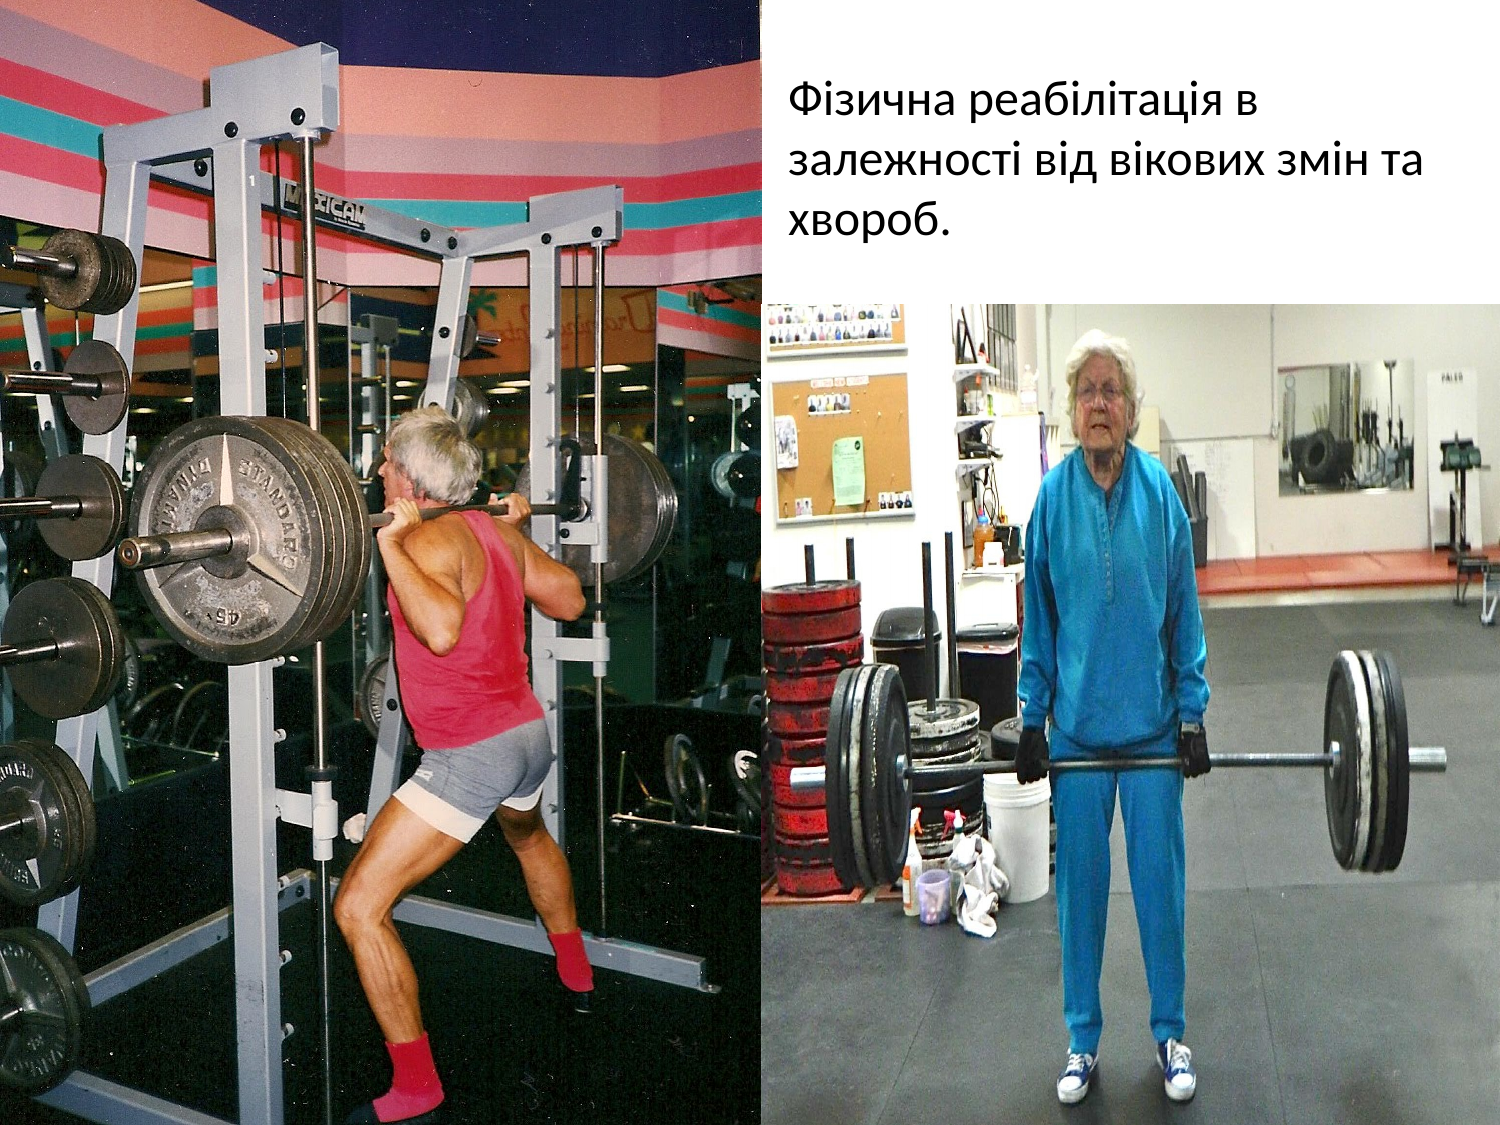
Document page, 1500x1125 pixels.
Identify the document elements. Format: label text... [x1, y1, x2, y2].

text_box Фізична реабілітація в залежності від вікових змін та хвороб. [773, 58, 1500, 254]
picture [0, 0, 1500, 1125]
